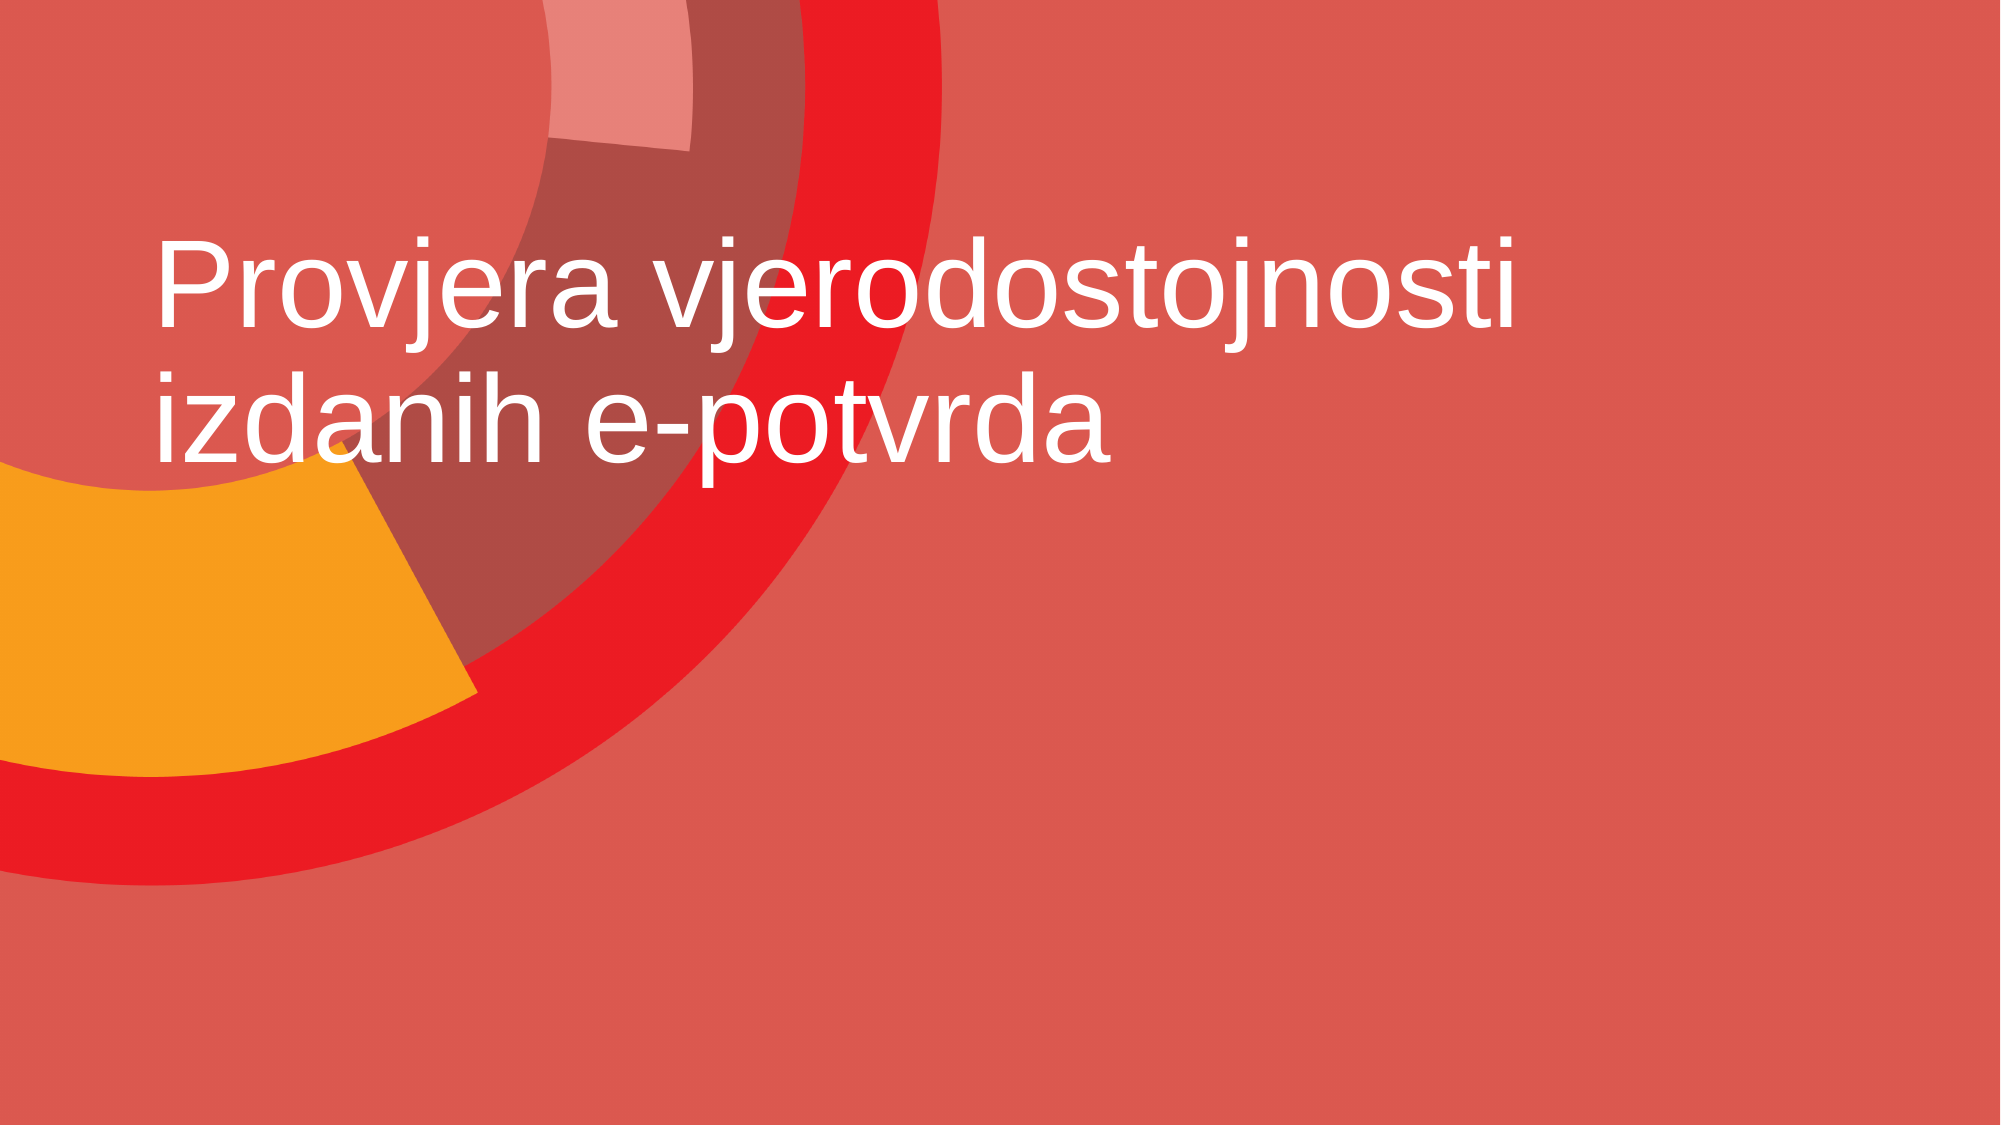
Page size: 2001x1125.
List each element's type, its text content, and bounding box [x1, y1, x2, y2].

title Provjera vjerodostojnosti izdanih e-potvrda [137, 117, 1839, 497]
picture [0, 0, 2001, 1125]
